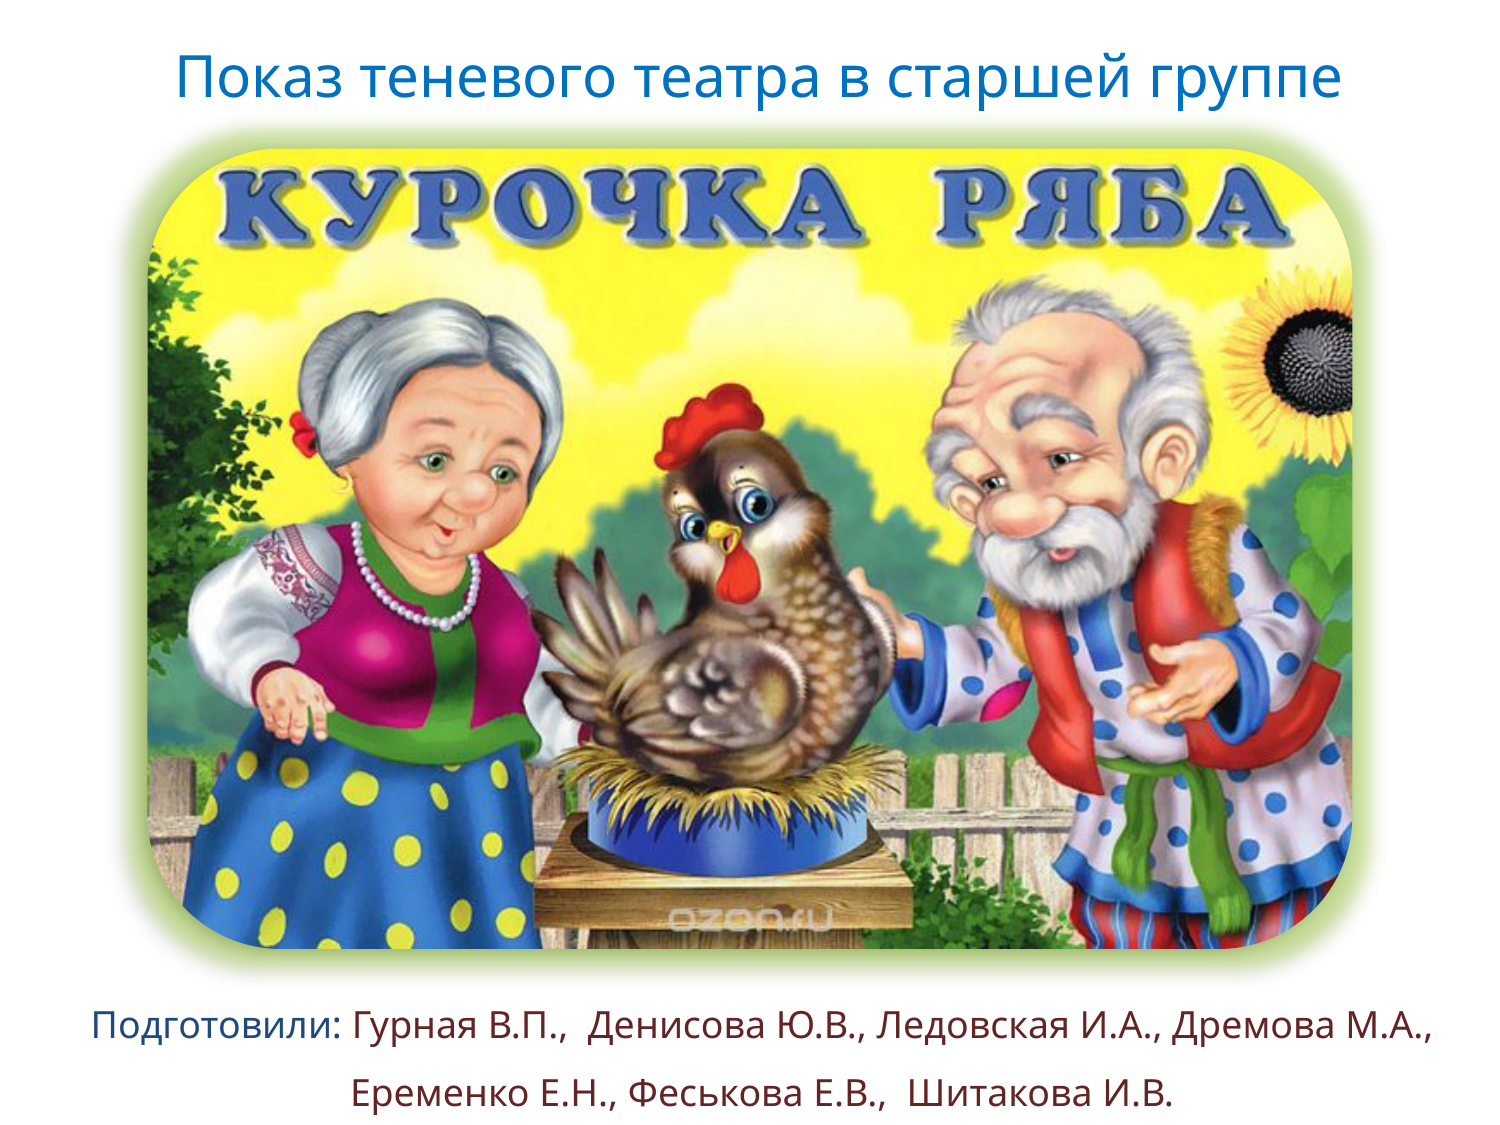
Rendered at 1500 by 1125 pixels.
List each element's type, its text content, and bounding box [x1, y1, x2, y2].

title Показ теневого театра в старшей группе [17, 0, 1500, 168]
picture [147, 148, 1353, 950]
text_box Подготовили: Гурная В.П., Денисова Ю.В., Ледовская И.А., Дремова М.А., Еременко Е.Н., Феськова Е.В., Шитакова И.В. [21, 952, 1500, 1125]
